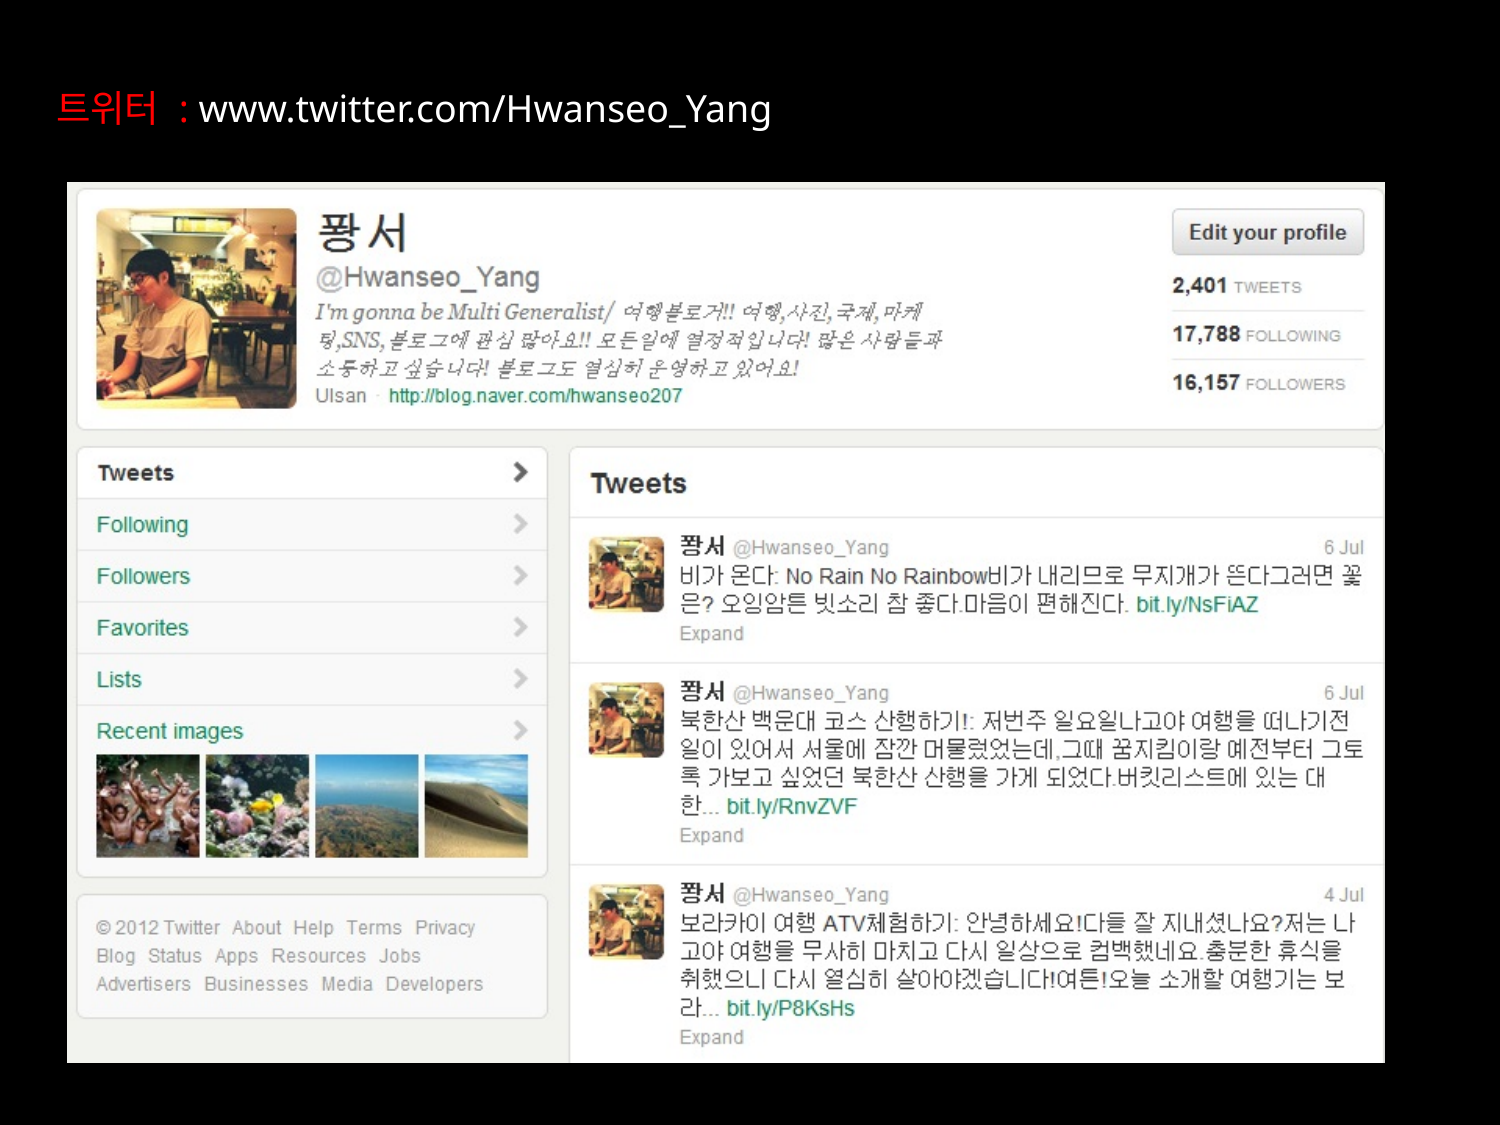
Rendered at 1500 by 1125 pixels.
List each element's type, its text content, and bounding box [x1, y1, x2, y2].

text_box 트위터 : www.twitter.com/Hwanseo_Yang [39, 29, 1414, 186]
picture [67, 182, 1386, 1063]
